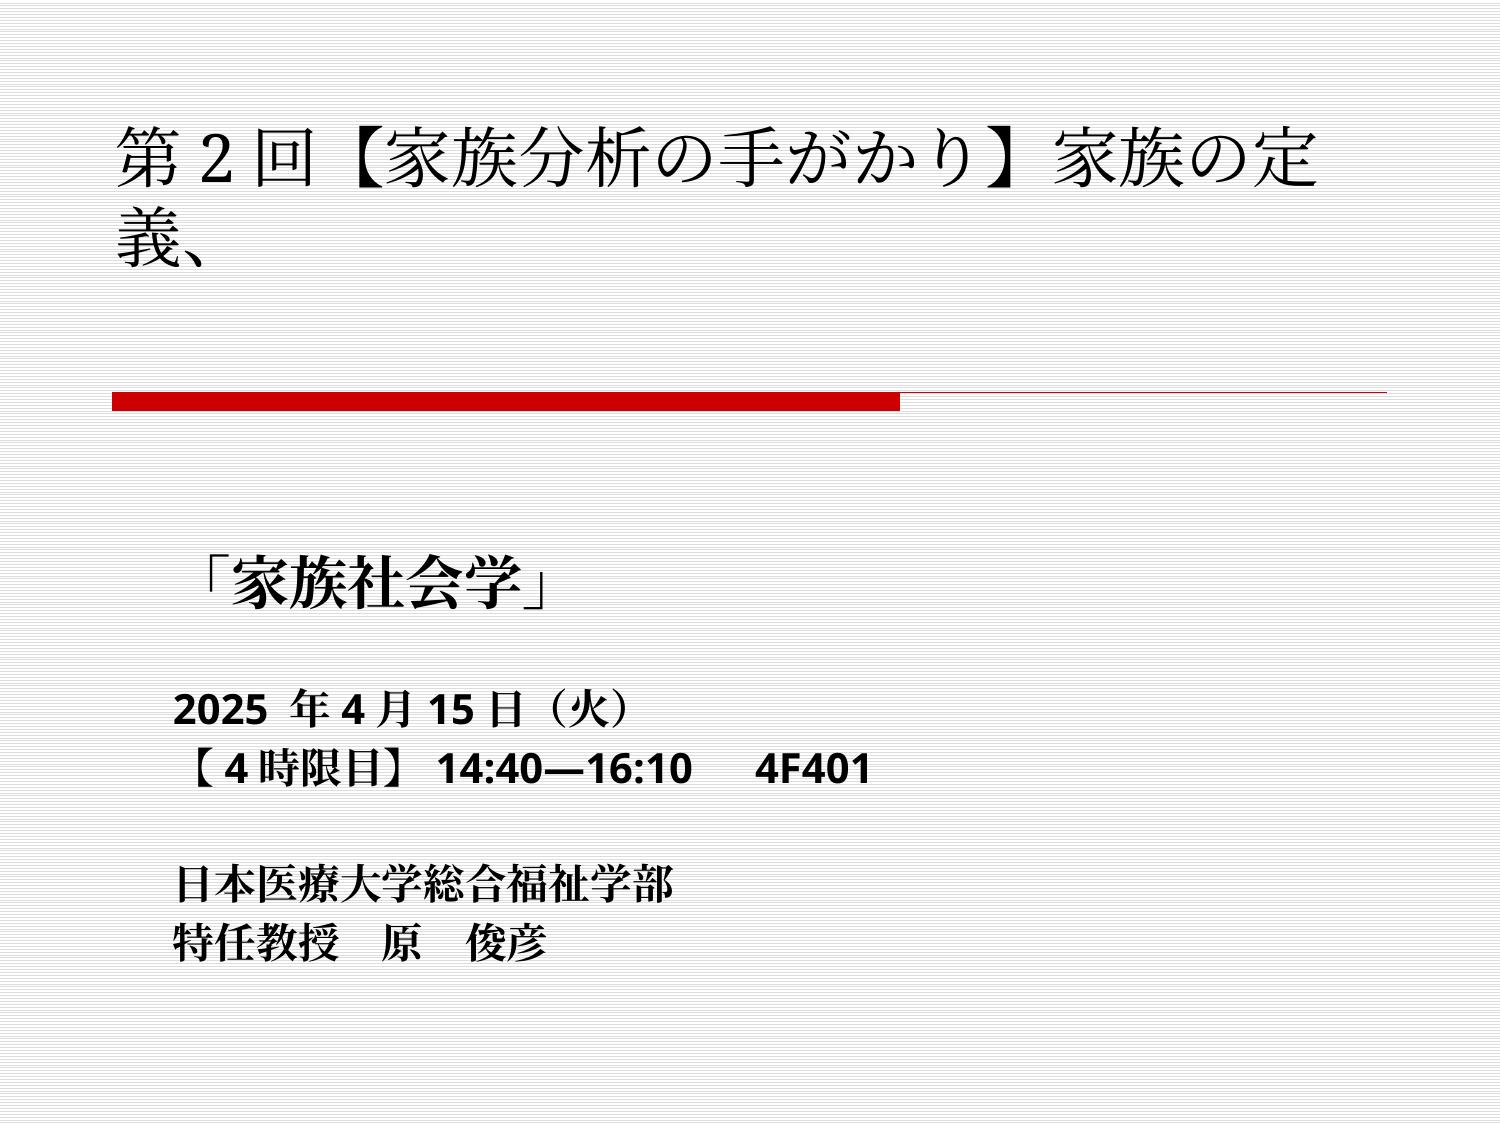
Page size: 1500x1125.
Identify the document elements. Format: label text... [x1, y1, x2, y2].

subtitle 「家族社会学」 2025 年4月15日（火） 【4時限目】14:40―16:10 4F401 日本医療大学総合福祉学部 特任教授 原 俊彦 [157, 538, 1309, 1036]
title 第2回【家族分析の手がかり】家族の定義、 [100, 30, 1459, 362]
